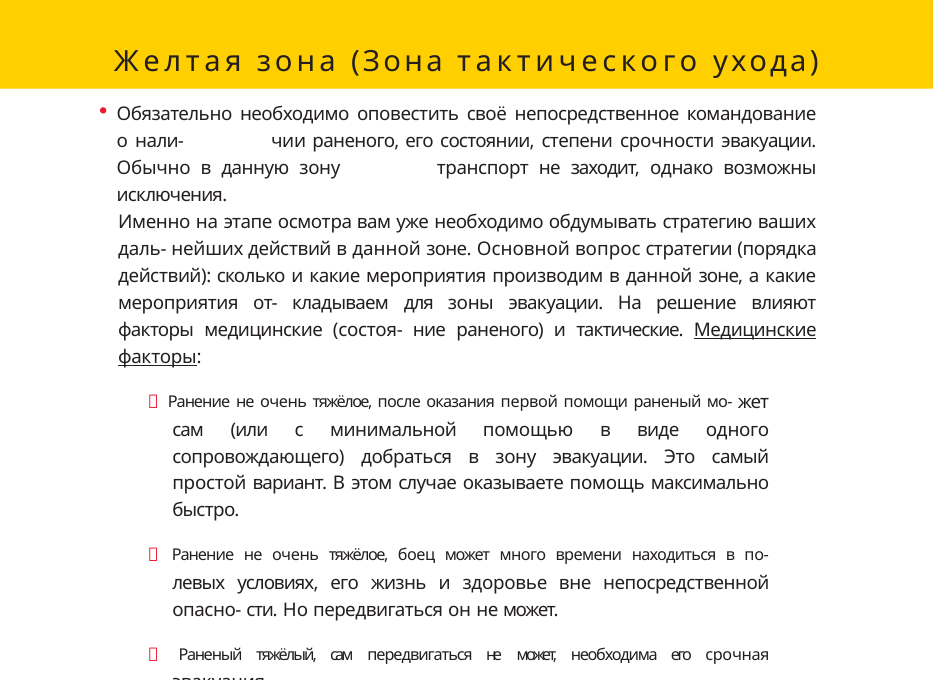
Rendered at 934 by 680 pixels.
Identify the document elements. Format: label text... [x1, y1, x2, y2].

text_box Обязательно необходимо оповестить своё непосредственное командование о нали- чии раненого, его состоянии, степени срочности эвакуации. Обычно в данную зону транспорт не заходит, однако возможны исключения. Именно на этапе осмотра вам уже необходимо обдумывать стратегию ваших даль- нейших действий в данной зоне. Основной вопрос стратегии (порядка действий): сколько и какие мероприятия производим в данной зоне, а какие мероприятия от- кладываем для зоны эвакуации. На решение влияют факторы медицинские (состоя- ние раненого) и тактические. Медицинские факторы:  Ранение не очень тяжёлое, после оказания первой помощи раненый мо- жет сам (или с минимальной помощью в виде одного сопровождающего) добраться в зону эвакуации. Это самый простой вариант. В этом случае оказываете помощь максимально быстро.  Ранение не очень тяжёлое, боец может много времени находиться в по- левых условиях, его жизнь и здоровье вне непосредственной опасно- сти. Но передвигаться он не может.  Раненый тяжёлый, сам передвигаться не может, необходима его срочная эвакуация. 20 [98, 94, 818, 680]
text_box [0, 0, 934, 89]
title Желтая зона (Зона тактического ухода) [107, 40, 827, 156]
